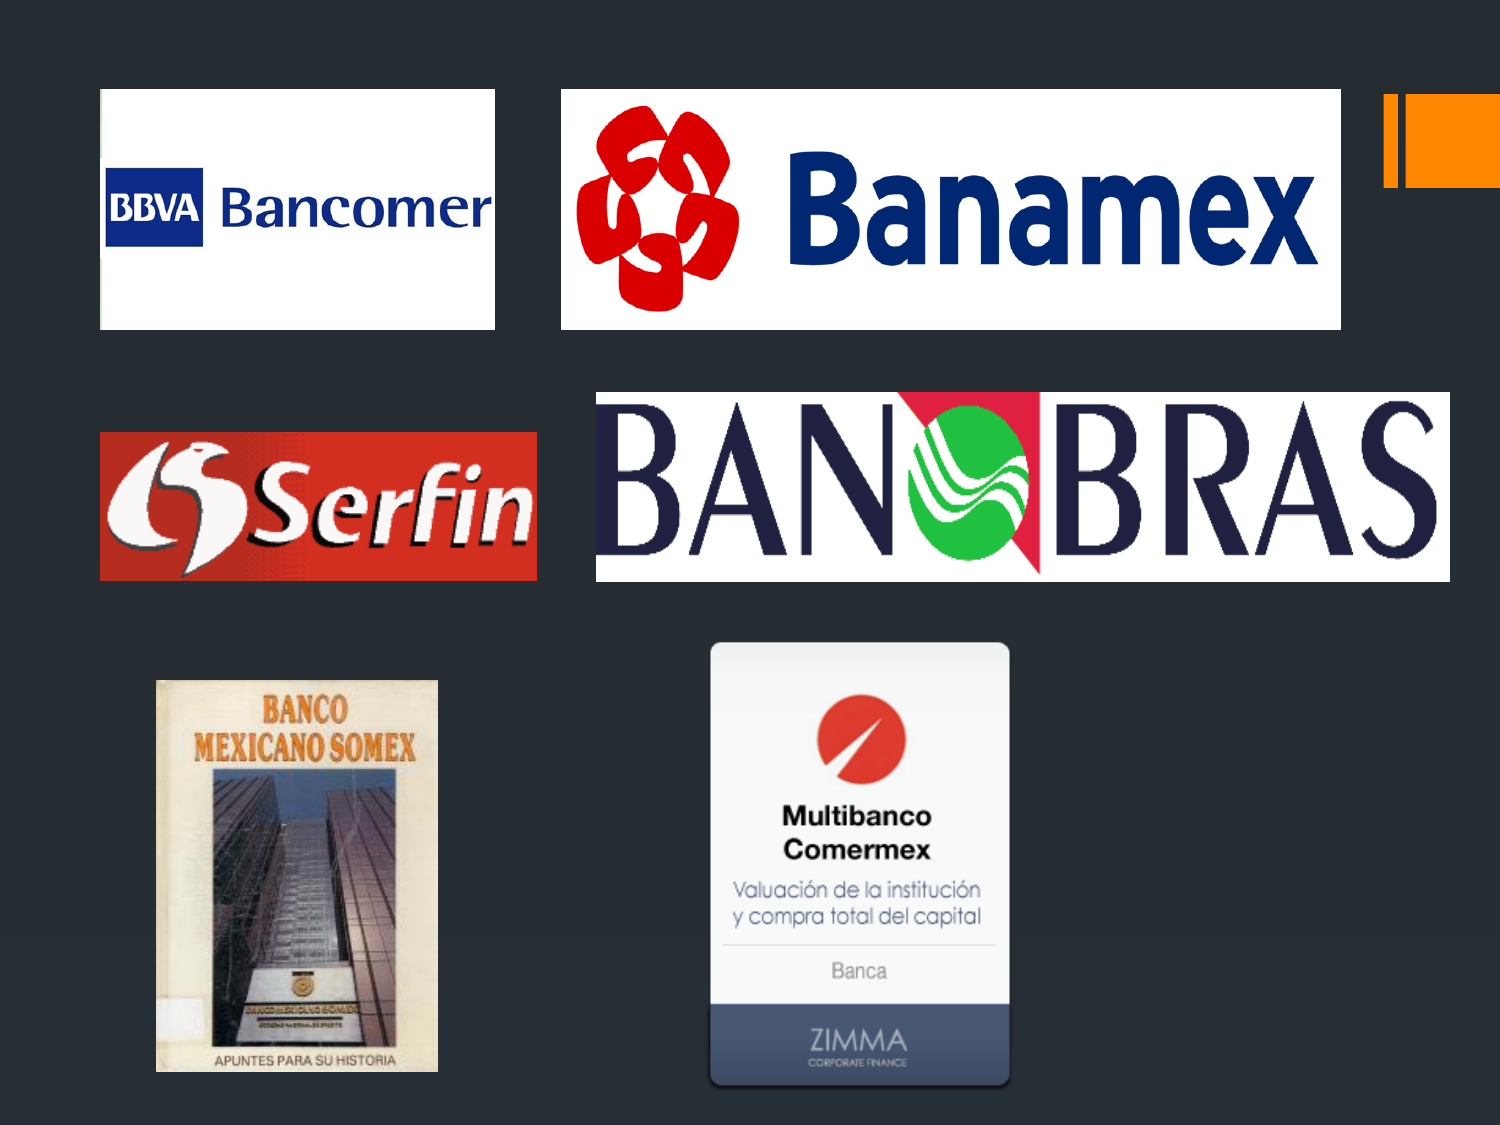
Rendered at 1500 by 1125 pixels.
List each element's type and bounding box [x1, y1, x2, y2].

picture [560, 89, 1342, 331]
picture [99, 89, 495, 331]
picture [701, 636, 1018, 1092]
picture [156, 680, 439, 1072]
picture [99, 431, 537, 582]
picture [595, 391, 1450, 582]
